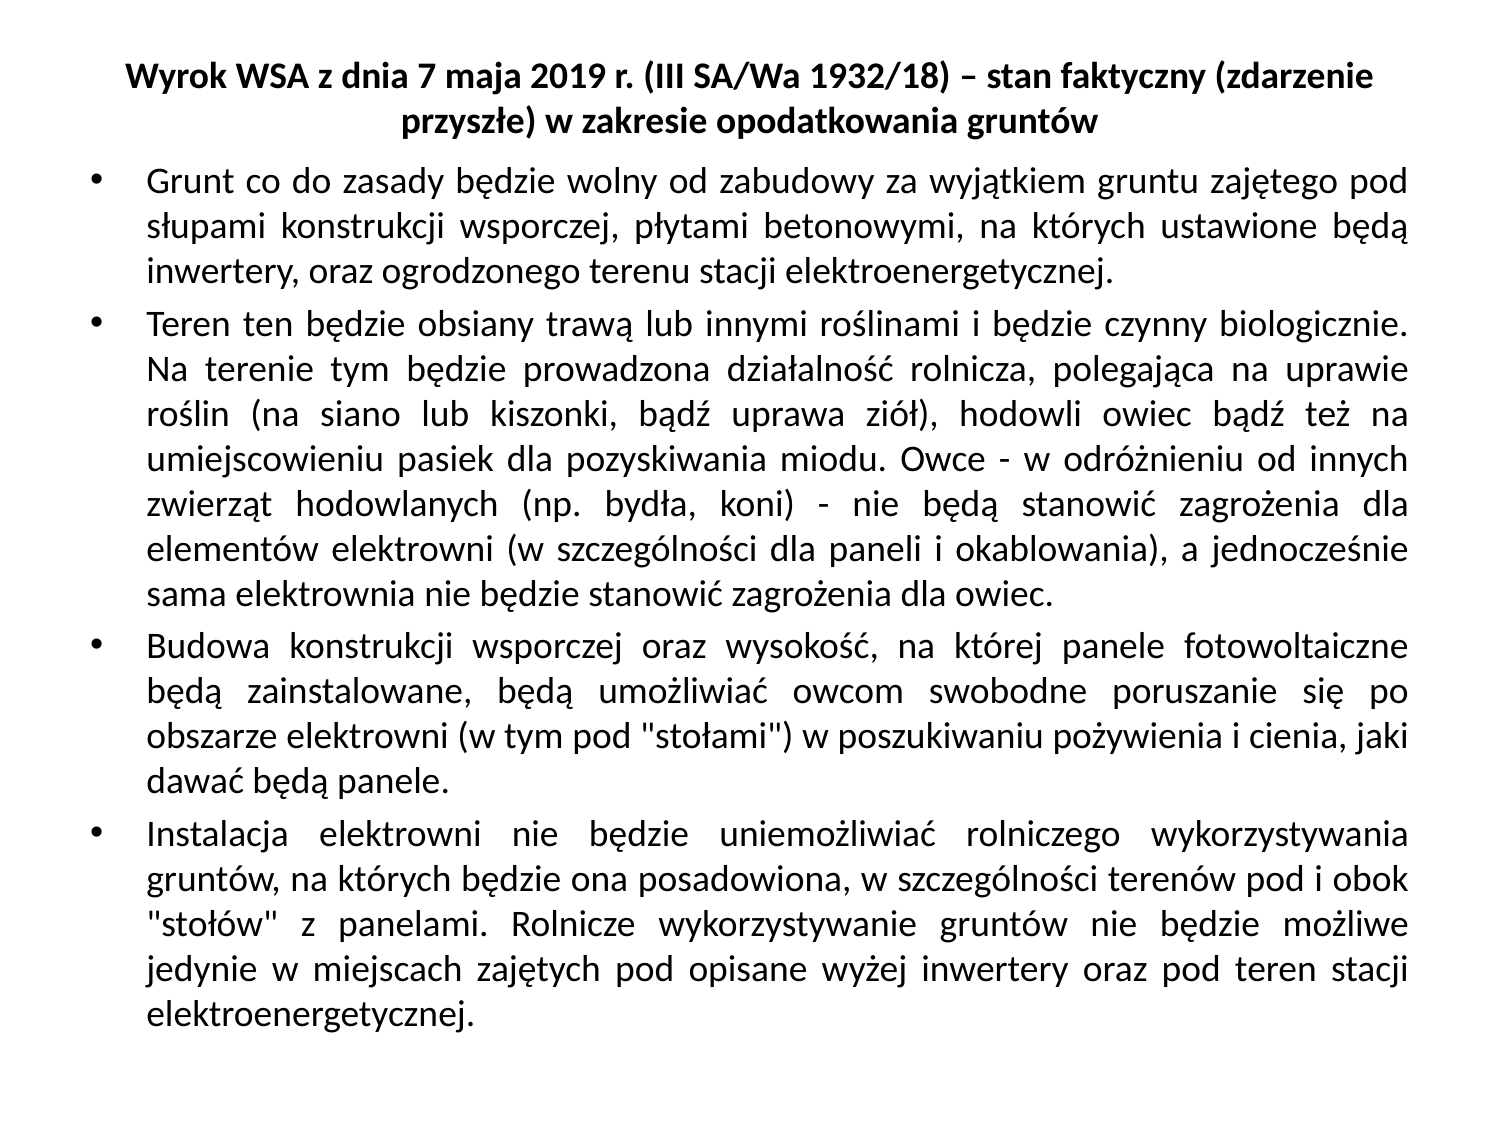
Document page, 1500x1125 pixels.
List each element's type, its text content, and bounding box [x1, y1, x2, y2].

title Wyrok WSA z dnia 7 maja 2019 r. (III SA/Wa 1932/18) – stan faktyczny (zdarzenie przyszłe) w zakresie opodatkowania gruntów [75, 42, 1425, 148]
list Grunt co do zasady będzie wolny od zabudowy za wyjątkiem gruntu zajętego pod słupami konstrukcji wsporczej, płytami betonowymi, na których ustawione będą inwertery, oraz ogrodzonego terenu stacji elektroenergetycznej. Teren ten będzie obsiany trawą lub innymi roślinami i będzie czynny biologicznie. Na terenie tym będzie prowadzona działalność rolnicza, polegająca na uprawie roślin (na siano lub kiszonki, bądź uprawa ziół), hodowli owiec bądź też na umiejscowieniu pasiek dla pozyskiwania miodu. Owce - w odróżnieniu od innych zwierząt hodowlanych (np. bydła, koni) - nie będą stanowić zagrożenia dla elementów elektrowni (w szczególności dla paneli i okablowania), a jednocześnie sama elektrownia nie będzie stanowić zagrożenia dla owiec. Budowa konstrukcji wsporczej oraz wysokość, na której panele fotowoltaiczne będą zainstalowane, będą umożliwiać owcom swobodne poruszanie się po obszarze elektrowni (w tym pod "stołami") w poszukiwaniu pożywienia i cienia, jaki dawać będą panele. Instalacja elektrowni nie będzie uniemożliwiać rolniczego wykorzystywania gruntów, na których będzie ona posadowiona, w szczególności terenów pod i obok "stołów" z panelami. Rolnicze wykorzystywanie gruntów nie będzie możliwe jedynie w miejscach zajętych pod opisane wyżej inwertery oraz pod teren stacji elektroenergetycznej. [75, 148, 1425, 1083]
